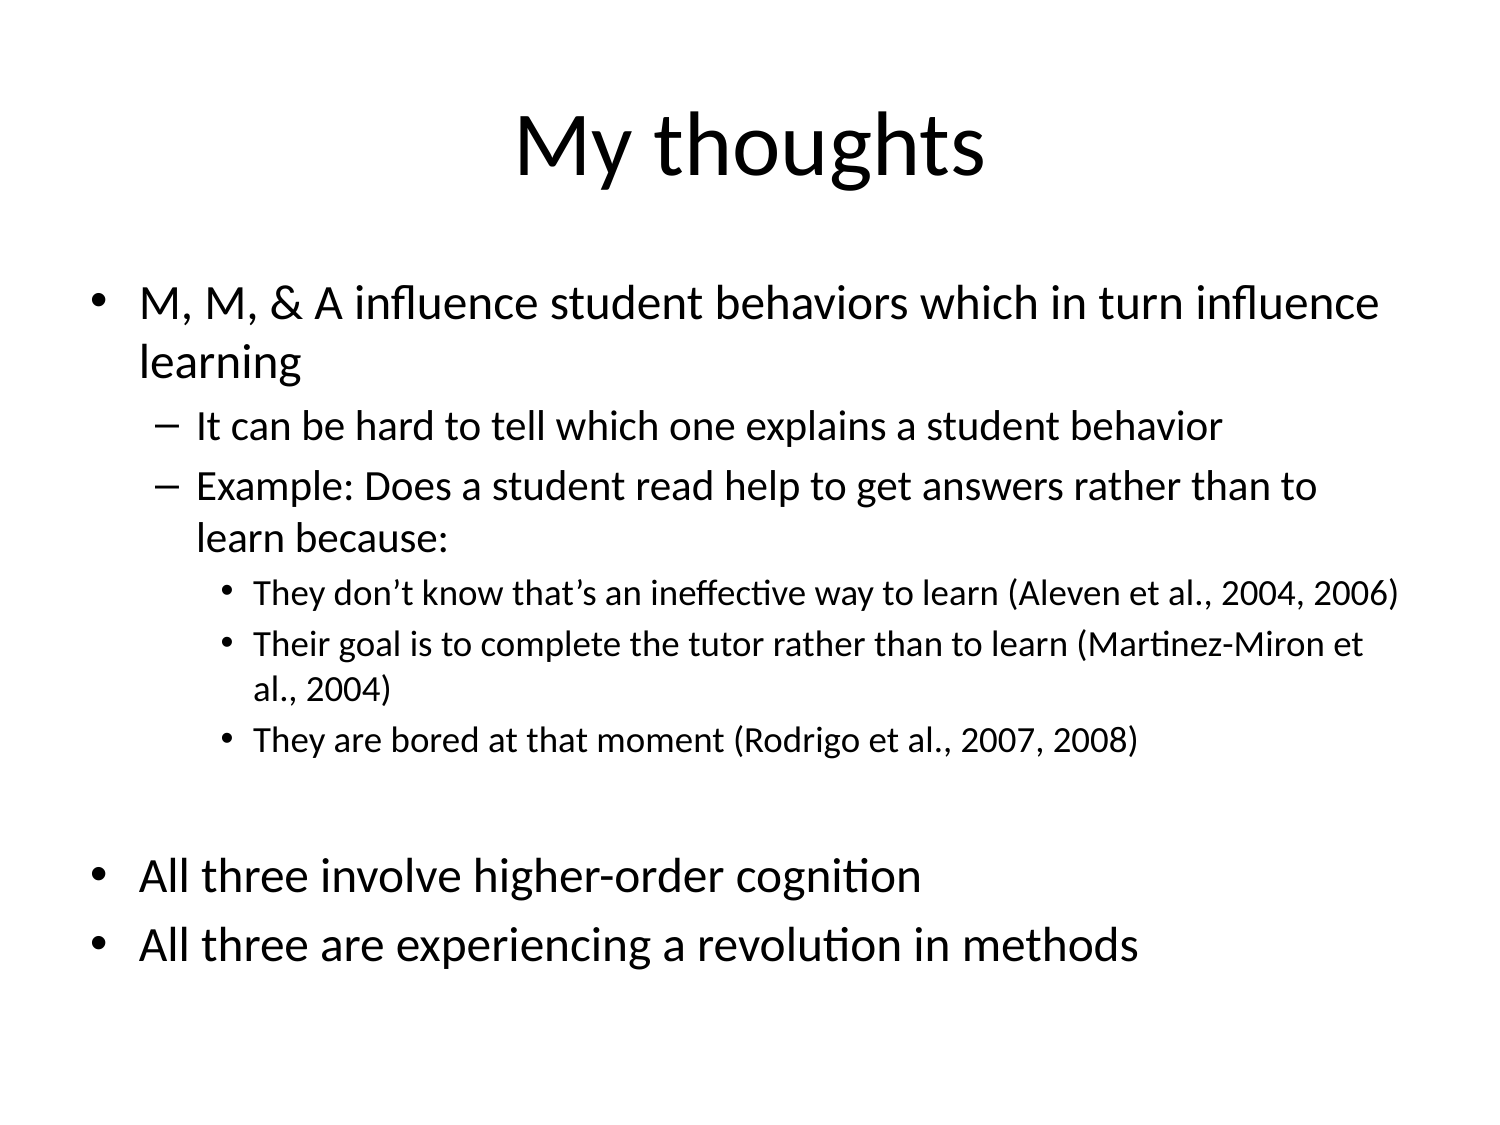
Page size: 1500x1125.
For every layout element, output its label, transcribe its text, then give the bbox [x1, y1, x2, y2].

list M, M, & A influence student behaviors which in turn influence learning It can be hard to tell which one explains a student behavior Example: Does a student read help to get answers rather than to learn because: They don’t know that’s an ineffective way to learn (Aleven et al., 2004, 2006) Their goal is to complete the tutor rather than to learn (Martinez-Miron et al., 2004) They are bored at that moment (Rodrigo et al., 2007, 2008) All three involve higher-order cognition All three are experiencing a revolution in methods [75, 262, 1425, 1005]
title My thoughts [75, 45, 1425, 233]
